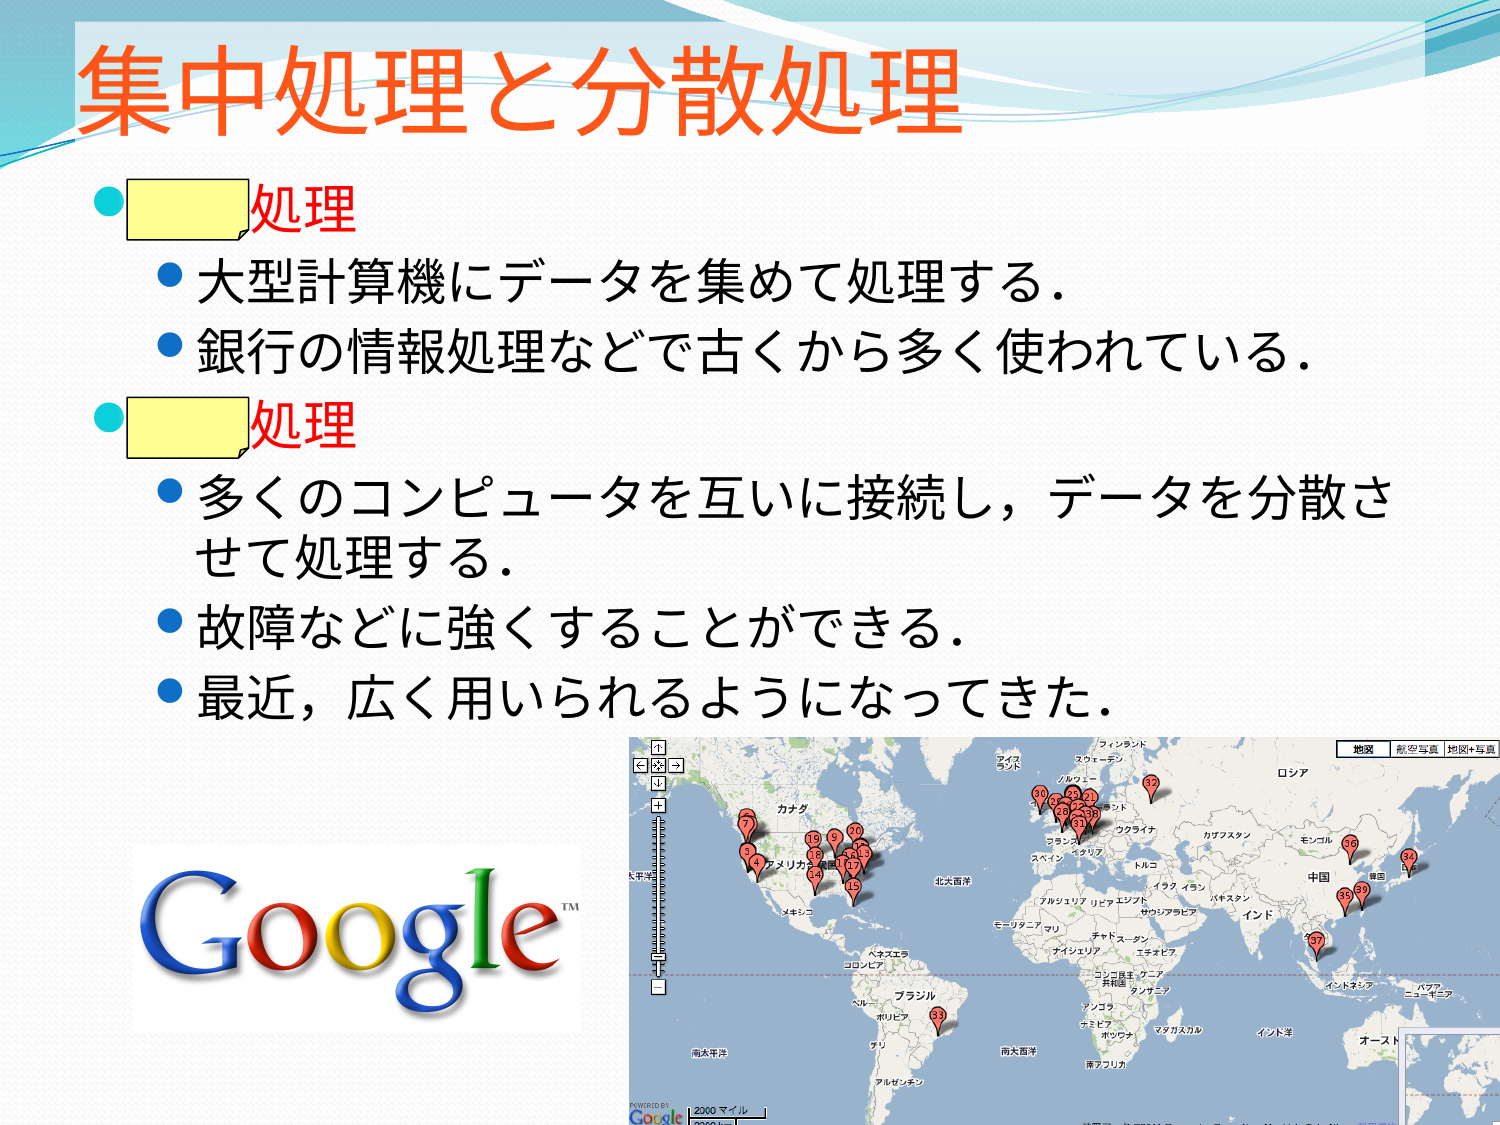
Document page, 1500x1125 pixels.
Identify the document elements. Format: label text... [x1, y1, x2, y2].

text_box [120, 398, 126, 411]
text_box [125, 847, 587, 1045]
text_box [119, 180, 126, 195]
title 集中処理と分散処理 [75, 21, 1425, 149]
picture [629, 737, 1500, 1125]
text_box [622, 738, 629, 1100]
picture [132, 845, 581, 1033]
text_box [126, 178, 250, 241]
text_box [119, 183, 254, 252]
text_box [119, 401, 254, 470]
text_box [126, 396, 250, 459]
list 集中処理 大型計算機にデータを集めて処理する． 銀行の情報処理などで古くから多く使われている． 分散処理 多くのコンピュータを互いに接続し，データを分散させて処理する． 故障などに強くすることができる． 最近，広く用いられるようになってきた． [75, 168, 1425, 1100]
